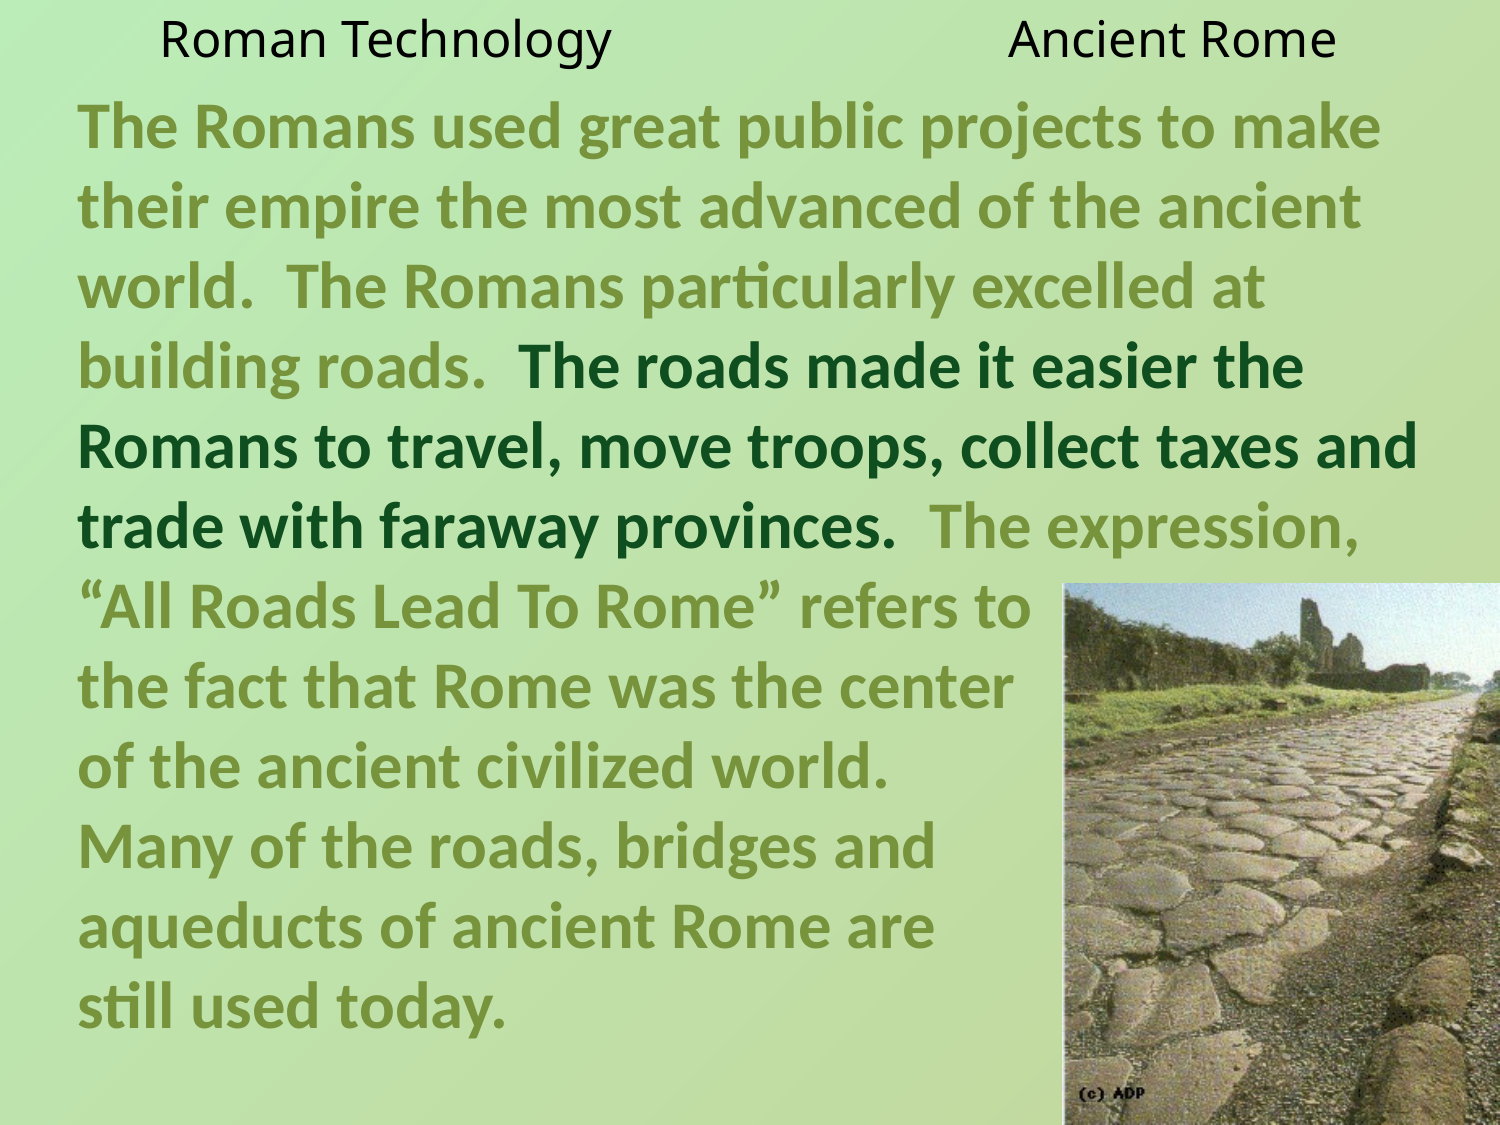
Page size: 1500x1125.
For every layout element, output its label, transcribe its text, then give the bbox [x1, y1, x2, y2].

text_box Roman Technology Ancient Rome [0, 0, 1500, 76]
text_box The Romans used great public projects to make their empire the most advanced of the ancient world. The Romans particularly excelled at building roads. The roads made it easier the Romans to travel, move troops, collect taxes and trade with faraway provinces. The expression, “All Roads Lead To Rome” refers to the fact that Rome was the center of the ancient civilized world. Many of the roads, bridges and aqueducts of ancient Rome are still used today. [62, 74, 1438, 1050]
picture [1062, 583, 1500, 1125]
